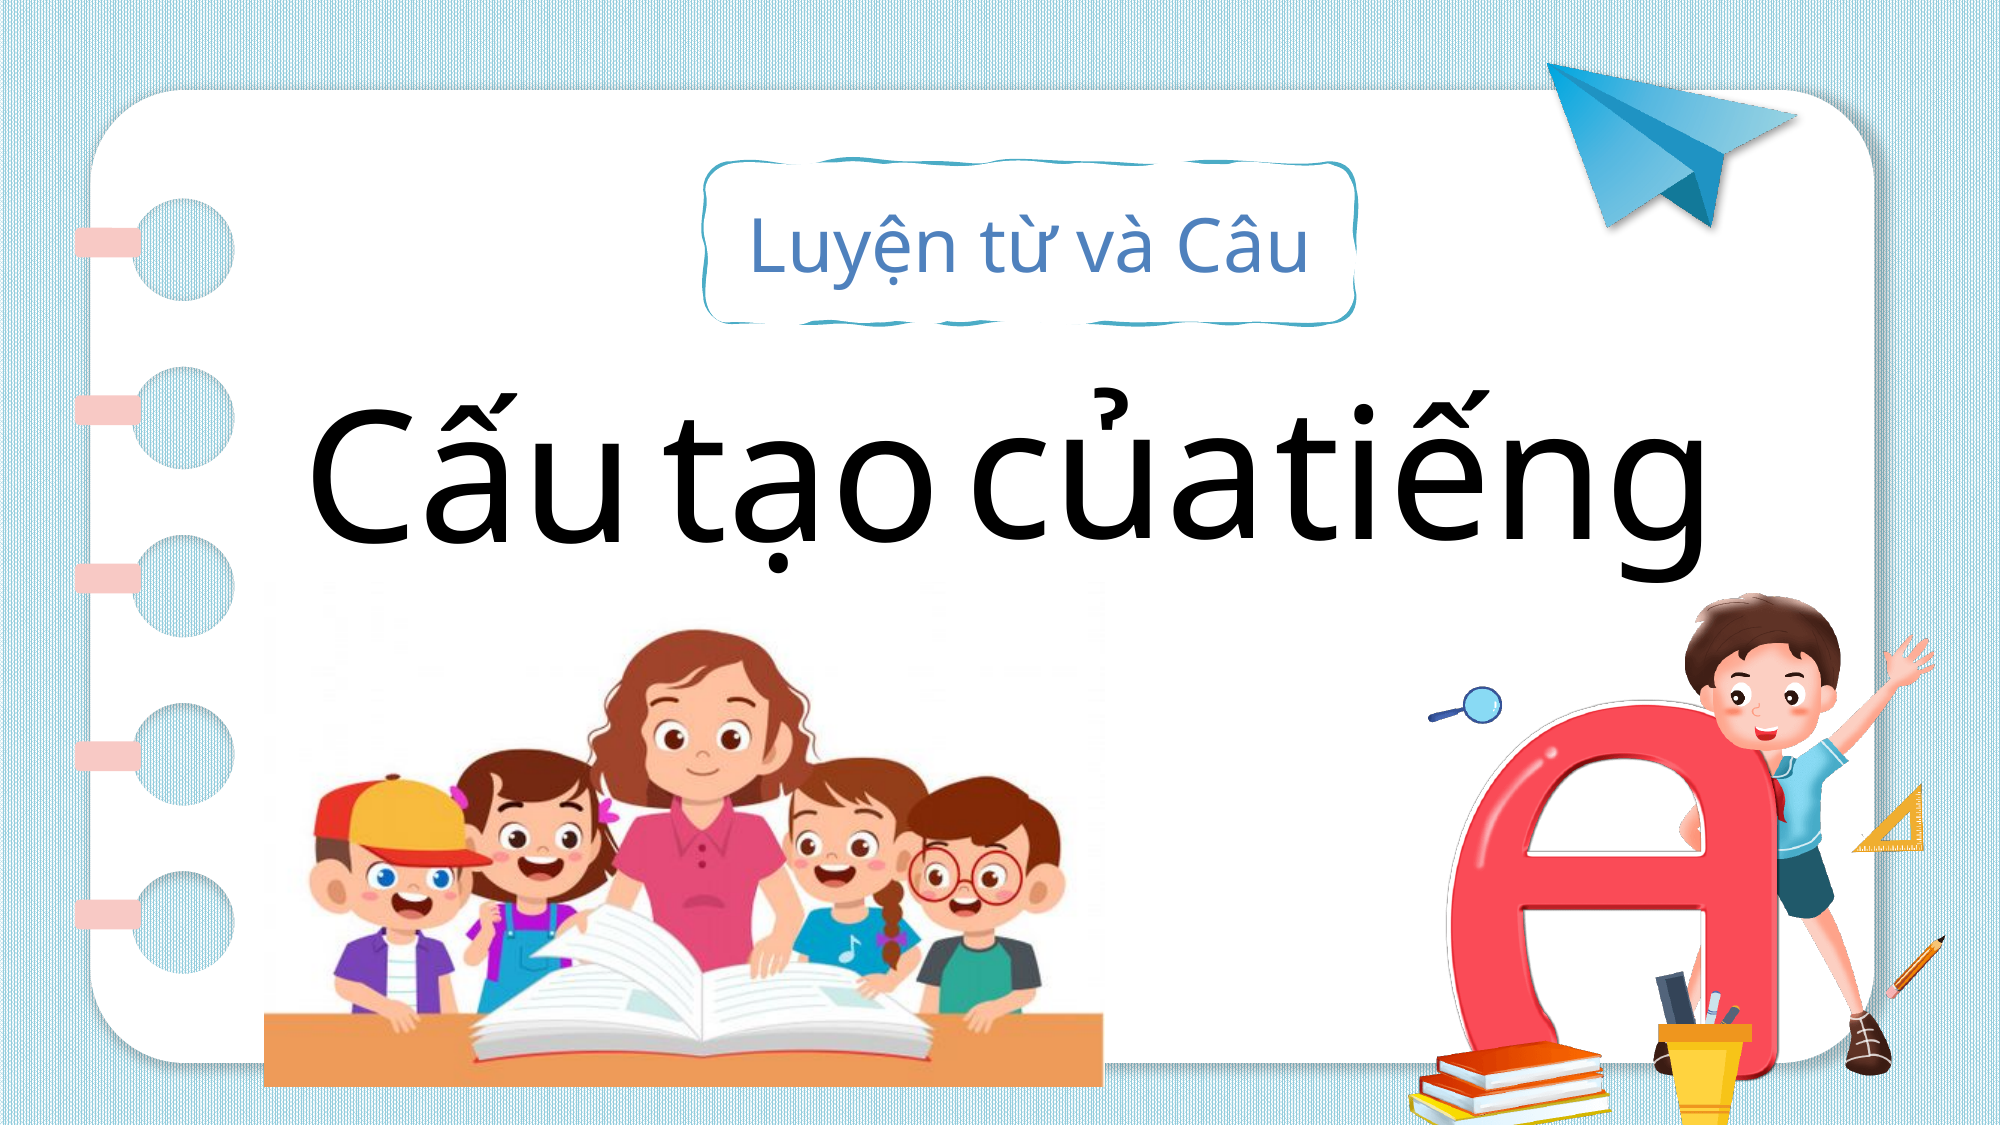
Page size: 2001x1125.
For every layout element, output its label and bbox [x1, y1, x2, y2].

picture [1350, 550, 2000, 1125]
picture [264, 582, 1105, 1087]
text_box [287, 347, 1772, 812]
picture [1491, 18, 1845, 268]
text_box [0, 0, 2000, 1125]
text_box [74, 89, 1875, 1064]
